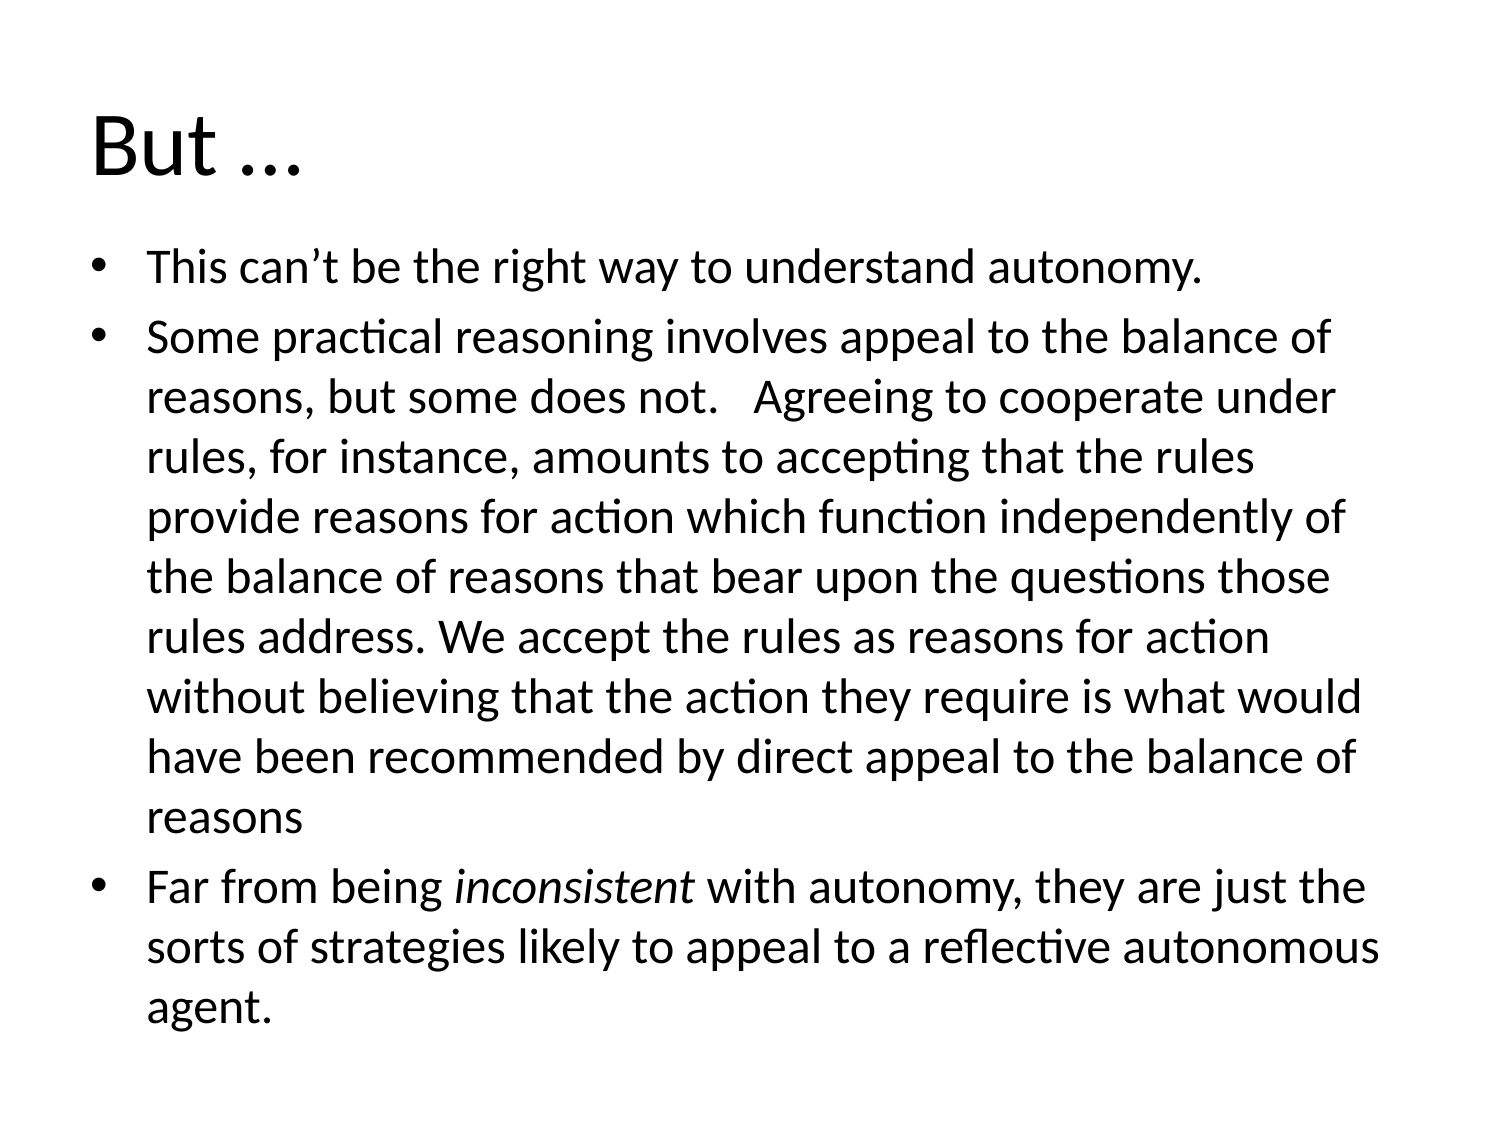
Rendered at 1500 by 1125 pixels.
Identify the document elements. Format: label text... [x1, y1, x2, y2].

list This can’t be the right way to understand autonomy. Some practical reasoning involves appeal to the balance of reasons, but some does not. Agreeing to cooperate under rules, for instance, amounts to accepting that the rules provide reasons for action which function independently of the balance of reasons that bear upon the questions those rules address. We accept the rules as reasons for action without believing that the action they require is what would have been recommended by direct appeal to the balance of reasons Far from being inconsistent with autonomy, they are just the sorts of strategies likely to appeal to a reflective autonomous agent. [75, 226, 1425, 1066]
title But … [75, 45, 1425, 226]
